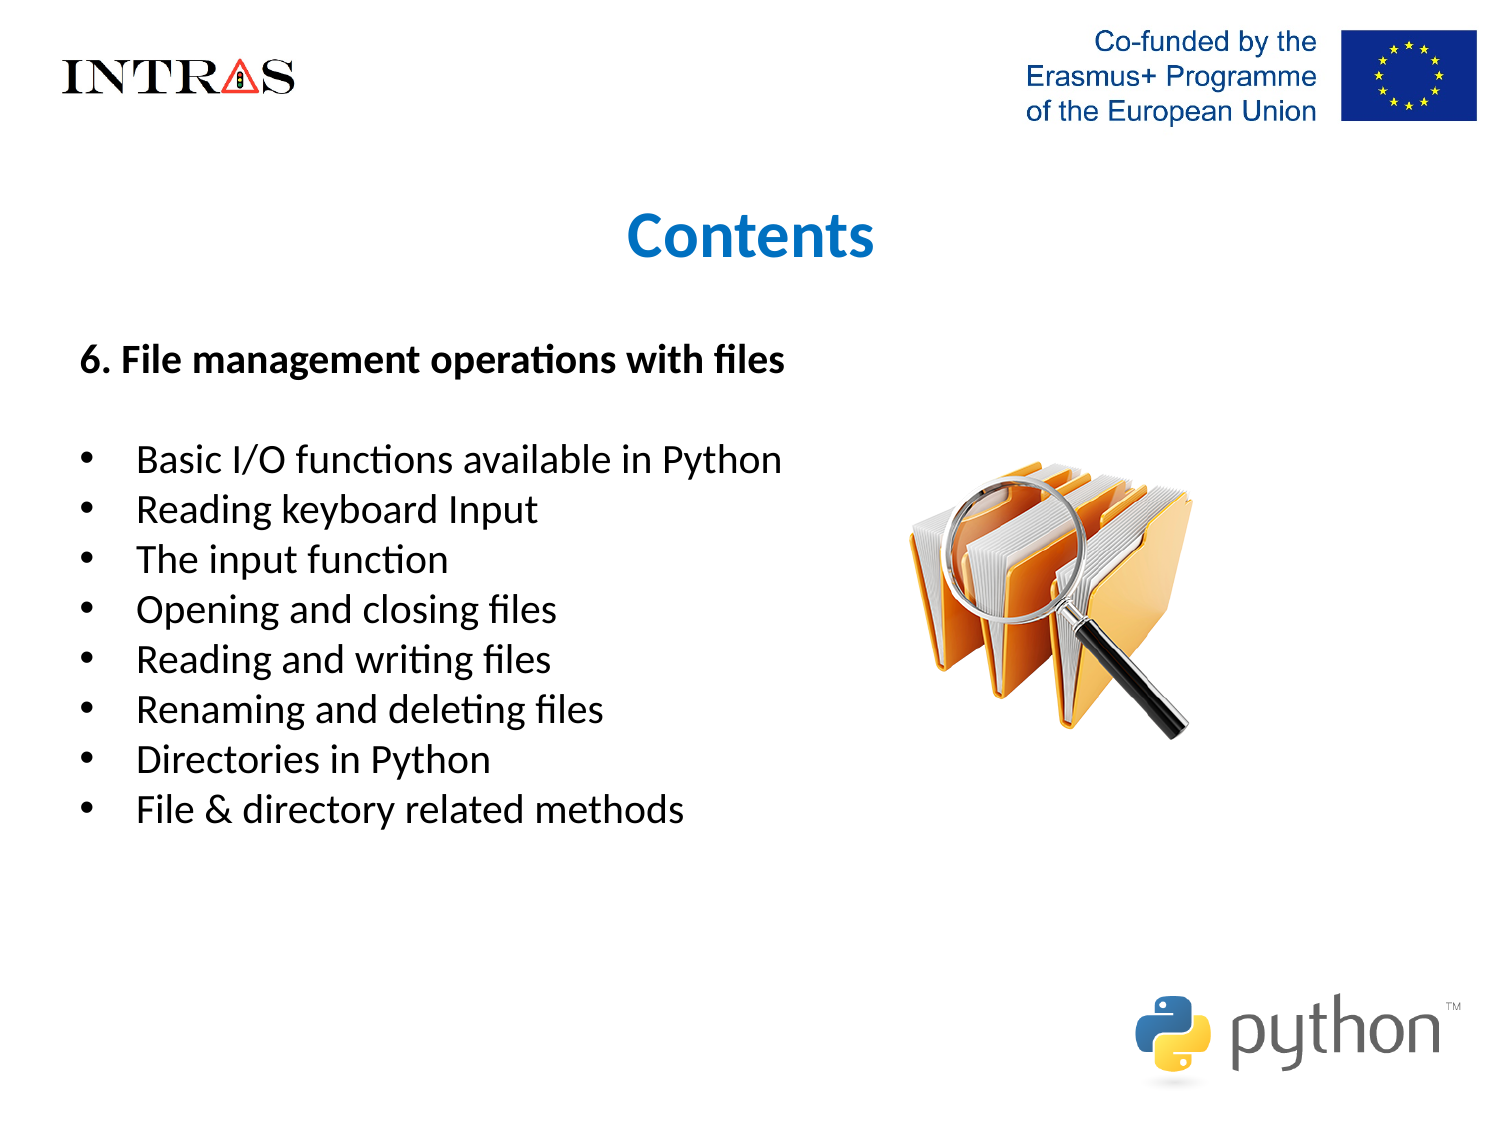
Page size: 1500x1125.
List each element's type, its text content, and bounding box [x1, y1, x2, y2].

picture [999, 3, 1500, 147]
picture [1081, 973, 1492, 1112]
text_box 6. File management operations with files Basic I/O functions available in Python Reading keyboard Input The input function Opening and closing files Reading and writing files Renaming and deleting files Directories in Python File & directory related methods [64, 324, 1436, 840]
picture [60, 53, 296, 98]
text_box Contents [76, 137, 1427, 324]
picture [854, 453, 1246, 747]
